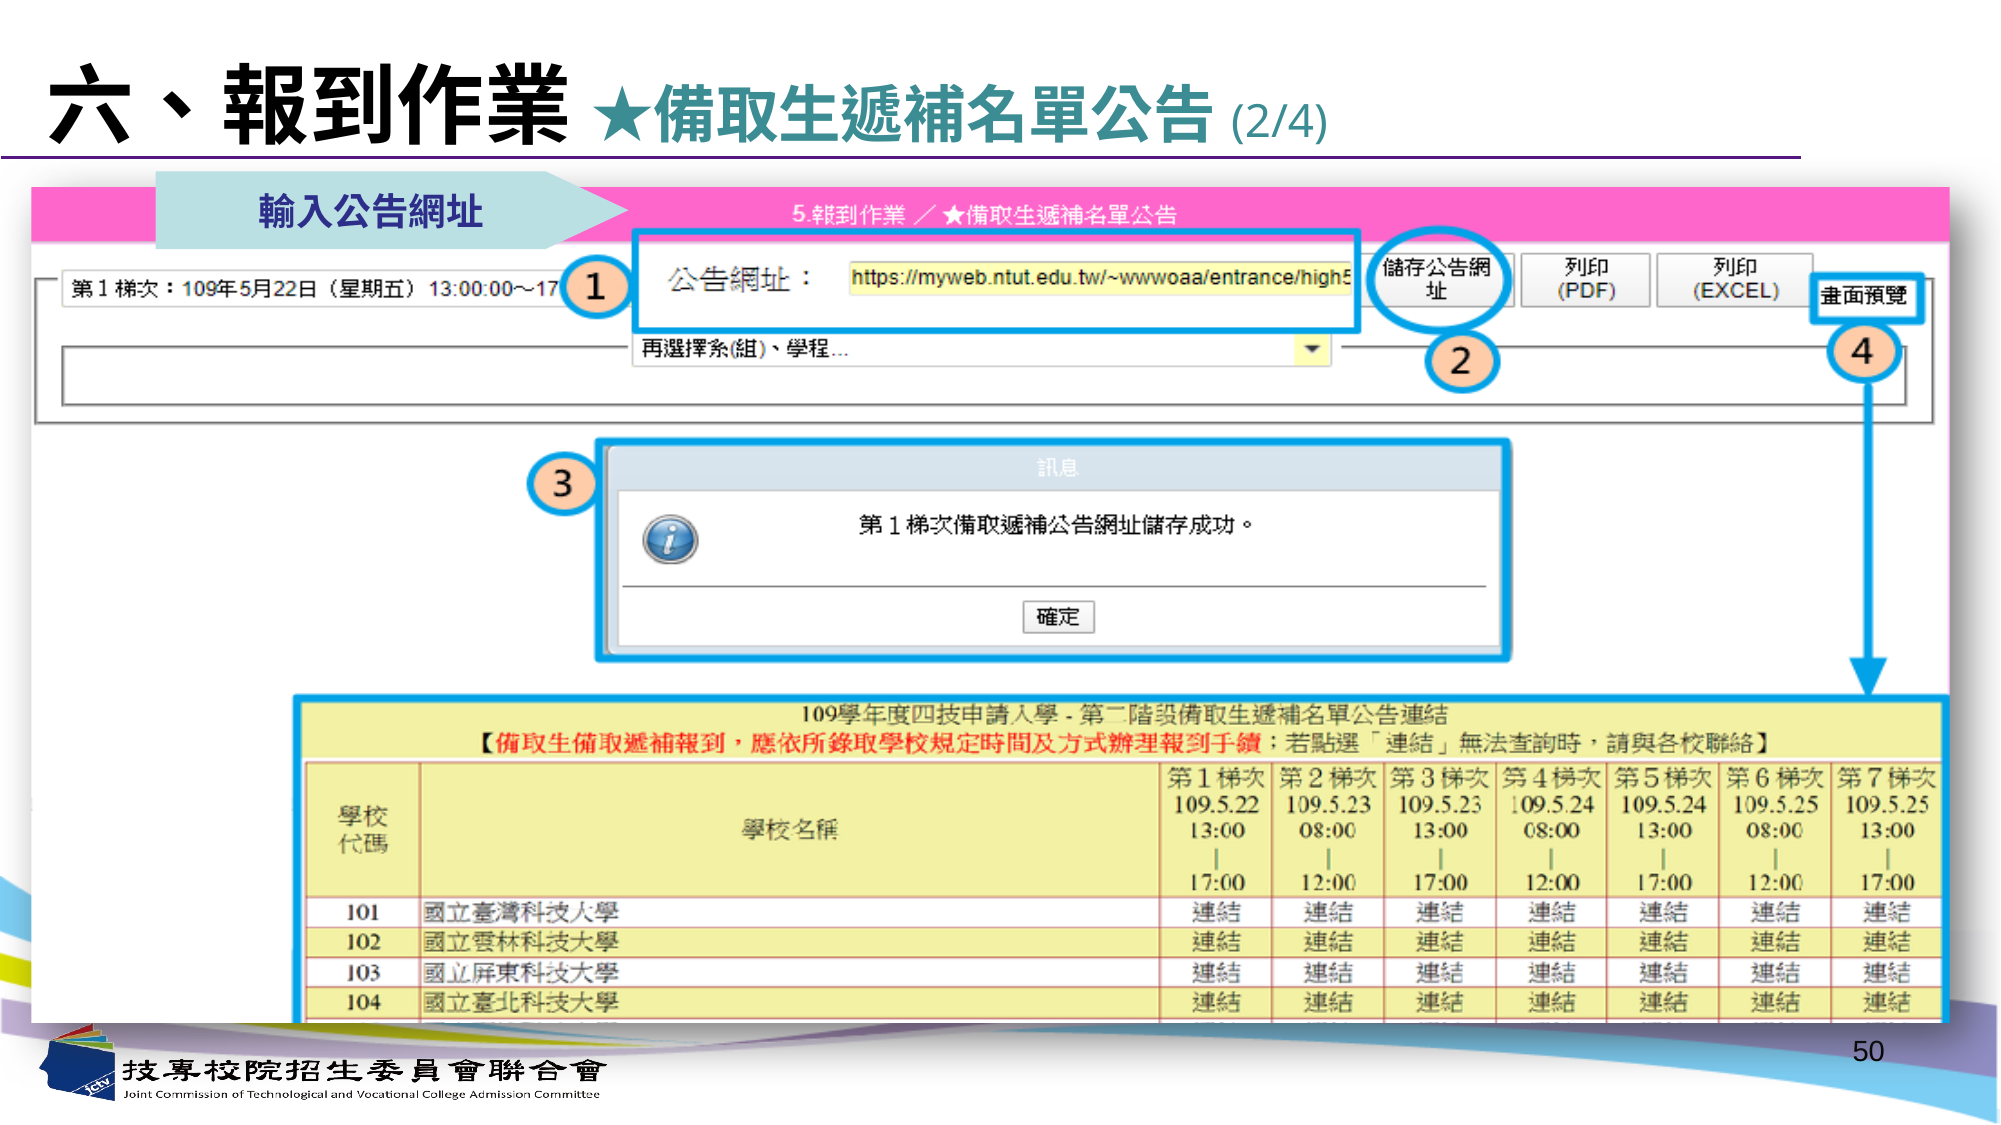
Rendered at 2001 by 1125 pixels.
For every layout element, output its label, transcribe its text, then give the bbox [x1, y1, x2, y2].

picture [1834, 326, 1895, 377]
text_box 六、報到作業 ★備取生遞補名單公告(2/4) [31, 0, 1914, 185]
picture [1818, 280, 1917, 317]
picture [0, 187, 2000, 1125]
picture [301, 702, 1942, 1024]
slide_number 50 [1433, 1034, 1901, 1103]
